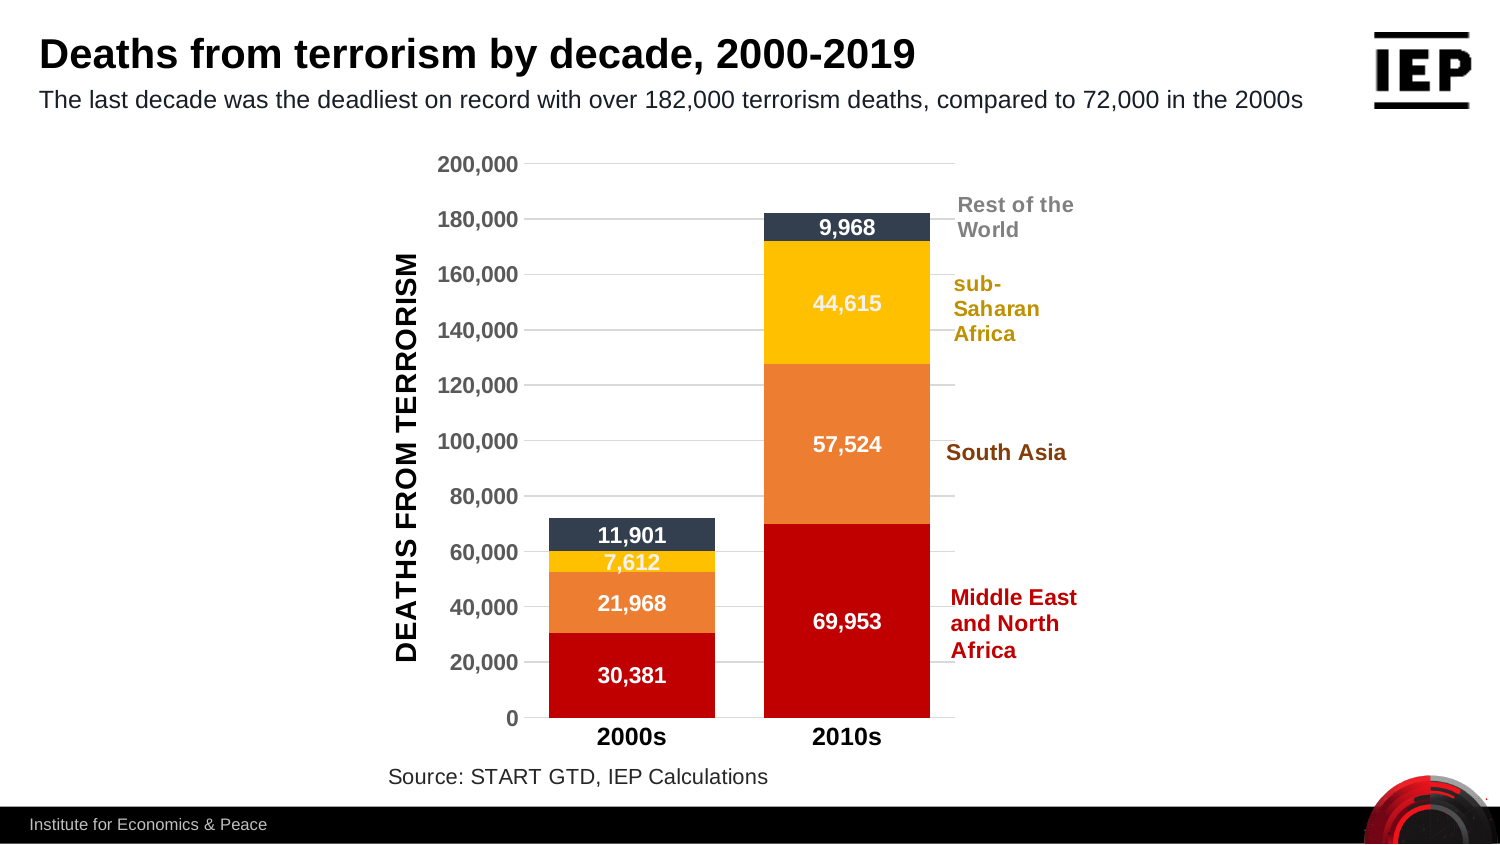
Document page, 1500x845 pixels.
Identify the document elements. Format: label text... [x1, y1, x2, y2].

picture [1373, 32, 1473, 109]
chart [370, 122, 1129, 793]
text_box Deaths from terrorism by decade, 2000-2019 [27, 32, 1242, 77]
text_box The last decade was the deadliest on record with over 182,000 terrorism deaths, compared to 72,000 in the 2000s [27, 77, 1348, 120]
picture [1350, 760, 1500, 844]
